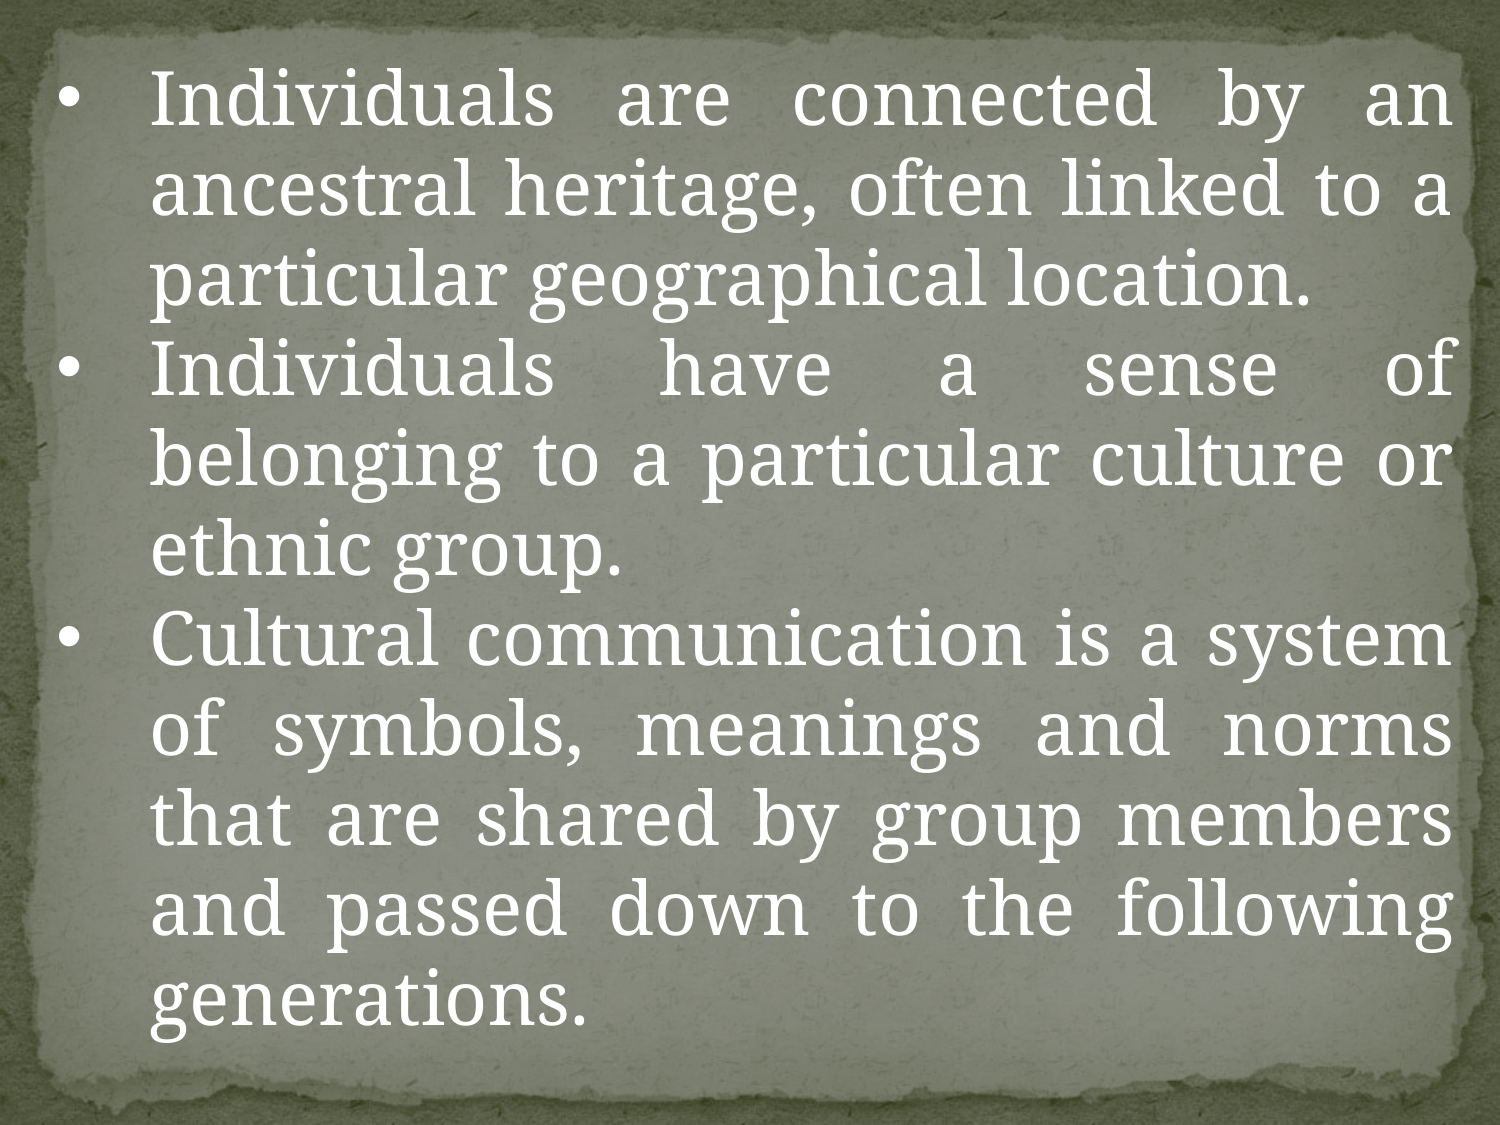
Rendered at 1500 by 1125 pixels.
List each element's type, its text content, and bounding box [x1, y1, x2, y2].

text_box Individuals are connected by an ancestral heritage, often linked to a particular geographical location. Individuals have a sense of belonging to a particular culture or ethnic group. Cultural communication is a system of symbols, meanings and norms that are shared by group members and passed down to the following generations. [41, 42, 1471, 1093]
